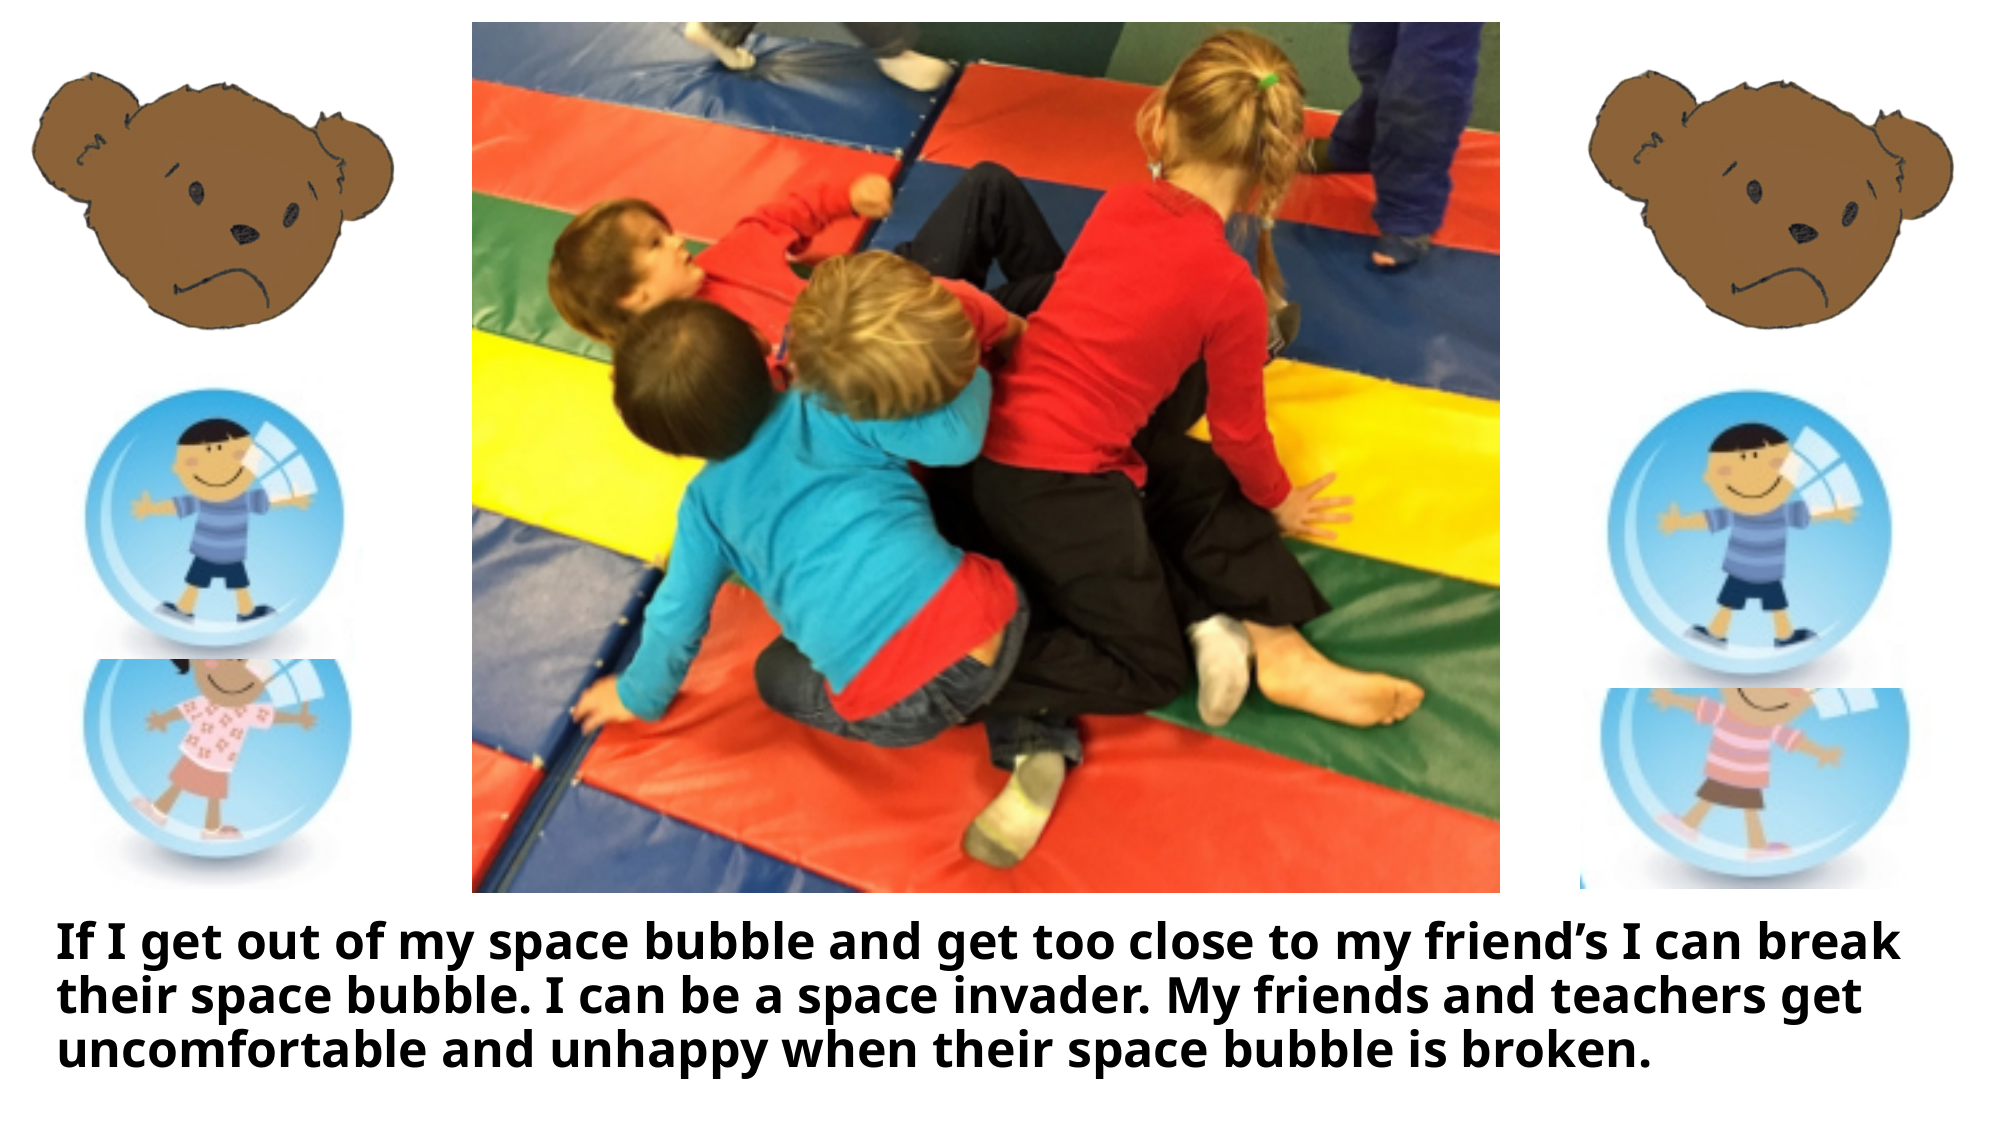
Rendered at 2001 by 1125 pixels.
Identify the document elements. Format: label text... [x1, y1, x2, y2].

picture [471, 22, 1500, 893]
title If I get out of my space bubble and get too close to my friend’s I can break their space bubble. I can be a space invader. My friends and teachers get uncomfortable and unhappy when their space bubble is broken. [41, 892, 1933, 1104]
picture [1549, 0, 1982, 889]
picture [0, 0, 422, 889]
